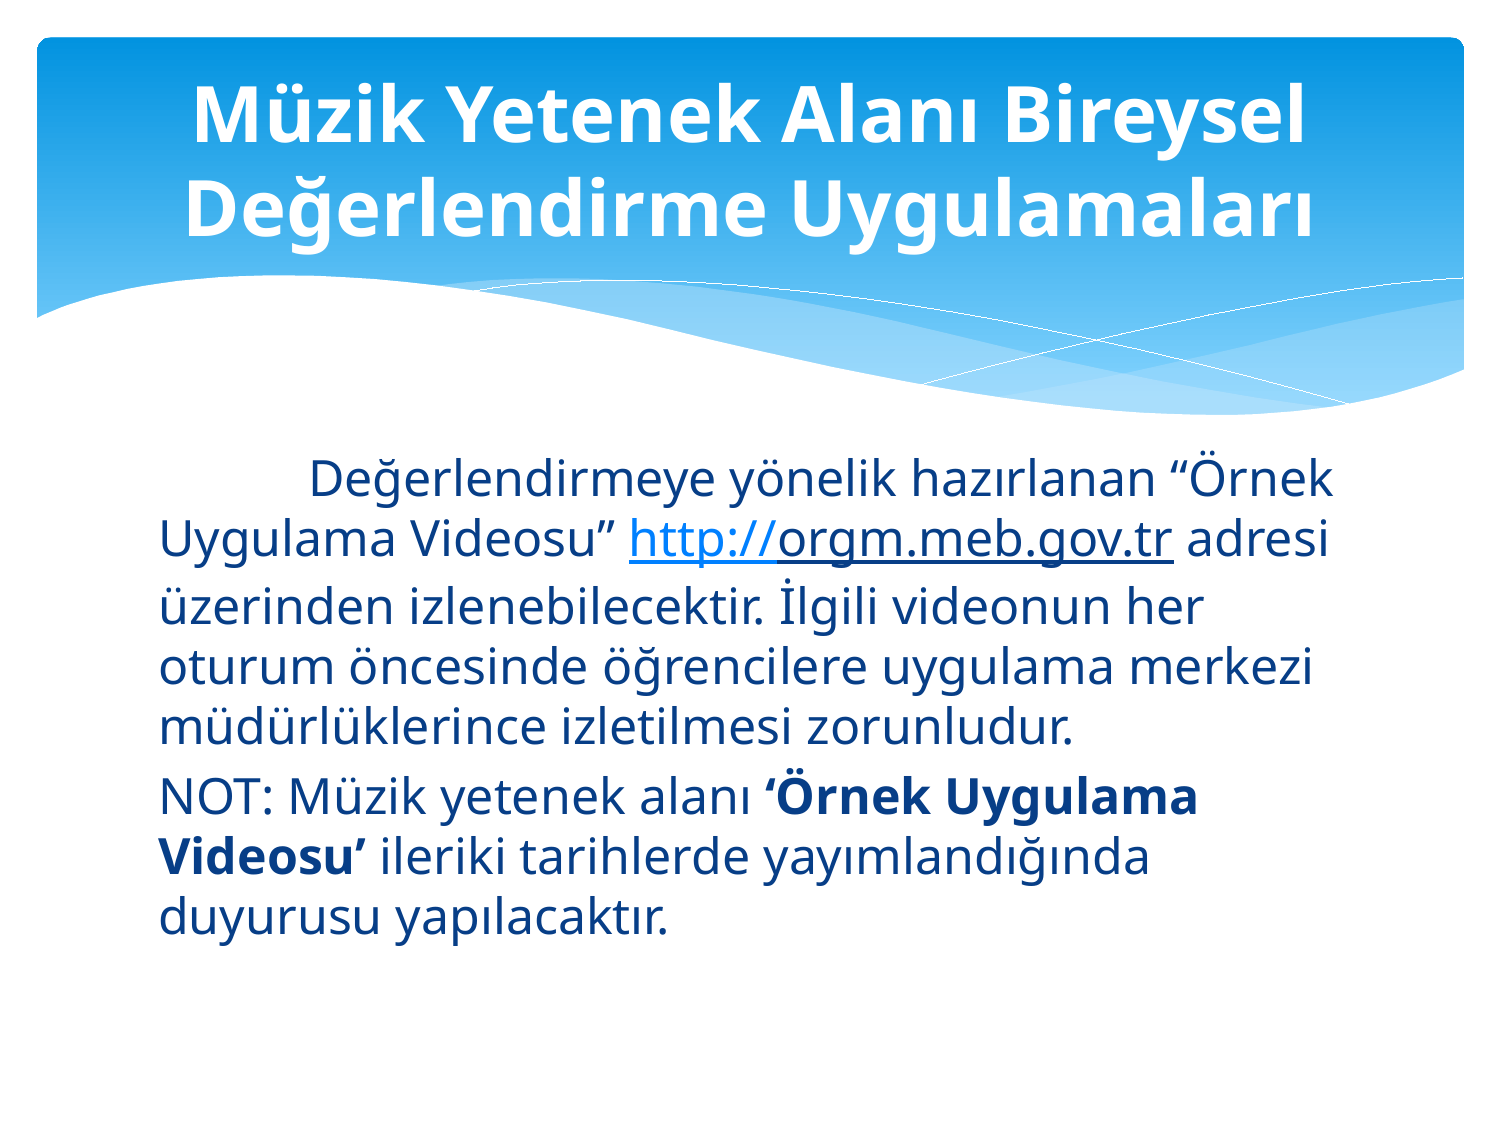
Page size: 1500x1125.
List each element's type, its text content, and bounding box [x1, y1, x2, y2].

title Müzik Yetenek Alanı Bireysel Değerlendirme Uygulamaları [75, 55, 1425, 261]
list Değerlendirmeye yönelik hazırlanan “Örnek Uygulama Videosu” http://orgm.meb.gov.tr adresi üzerinden izlenebilecektir. İlgili videonun her oturum öncesinde öğrencilere uygulama merkezi müdürlüklerince izletilmesi zorunludur. NOT: Müzik yetenek alanı ‘Örnek Uygulama Videosu’ ileriki tarihlerde yayımlandığında duyurusu yapılacaktır. [143, 438, 1359, 1005]
